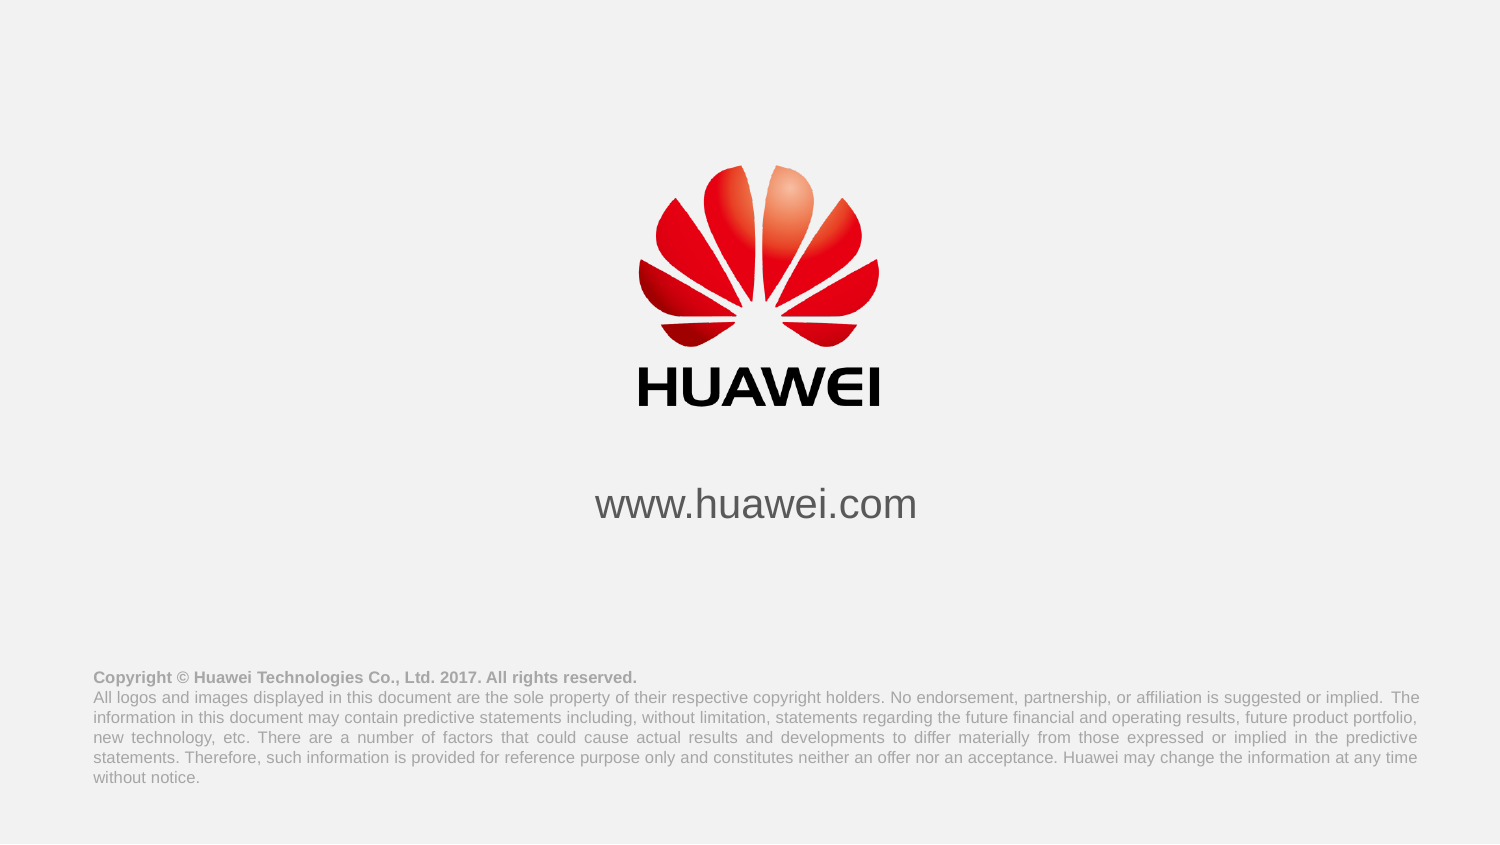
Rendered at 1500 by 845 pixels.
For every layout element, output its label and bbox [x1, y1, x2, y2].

picture [620, 155, 893, 419]
